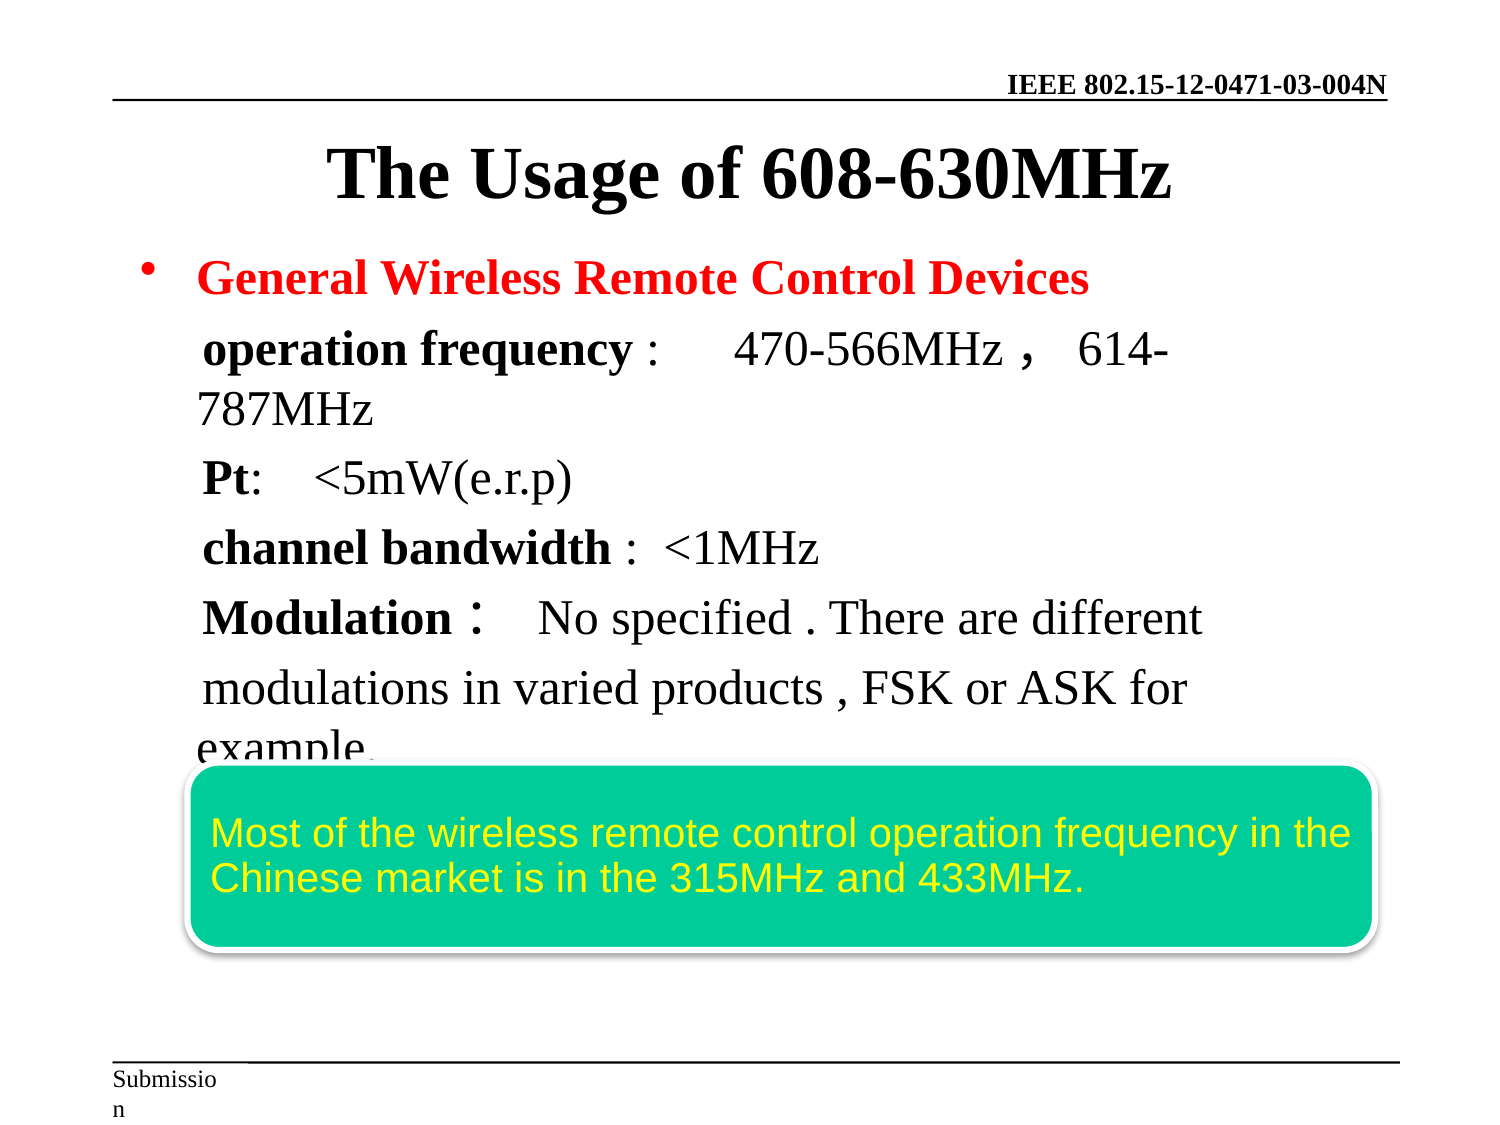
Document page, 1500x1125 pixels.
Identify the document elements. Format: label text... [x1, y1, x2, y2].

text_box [187, 762, 1376, 951]
text_box The Usage of 608-630MHz [74, 87, 1425, 250]
text_box General Wireless Remote Control Devices operation frequency : 470-566MHz，614-787MHz Pt: <5mW(e.r.p) channel bandwidth : <1MHz Modulation： No specified . There are different modulations in varied products , FSK or ASK for example. [125, 250, 1350, 923]
